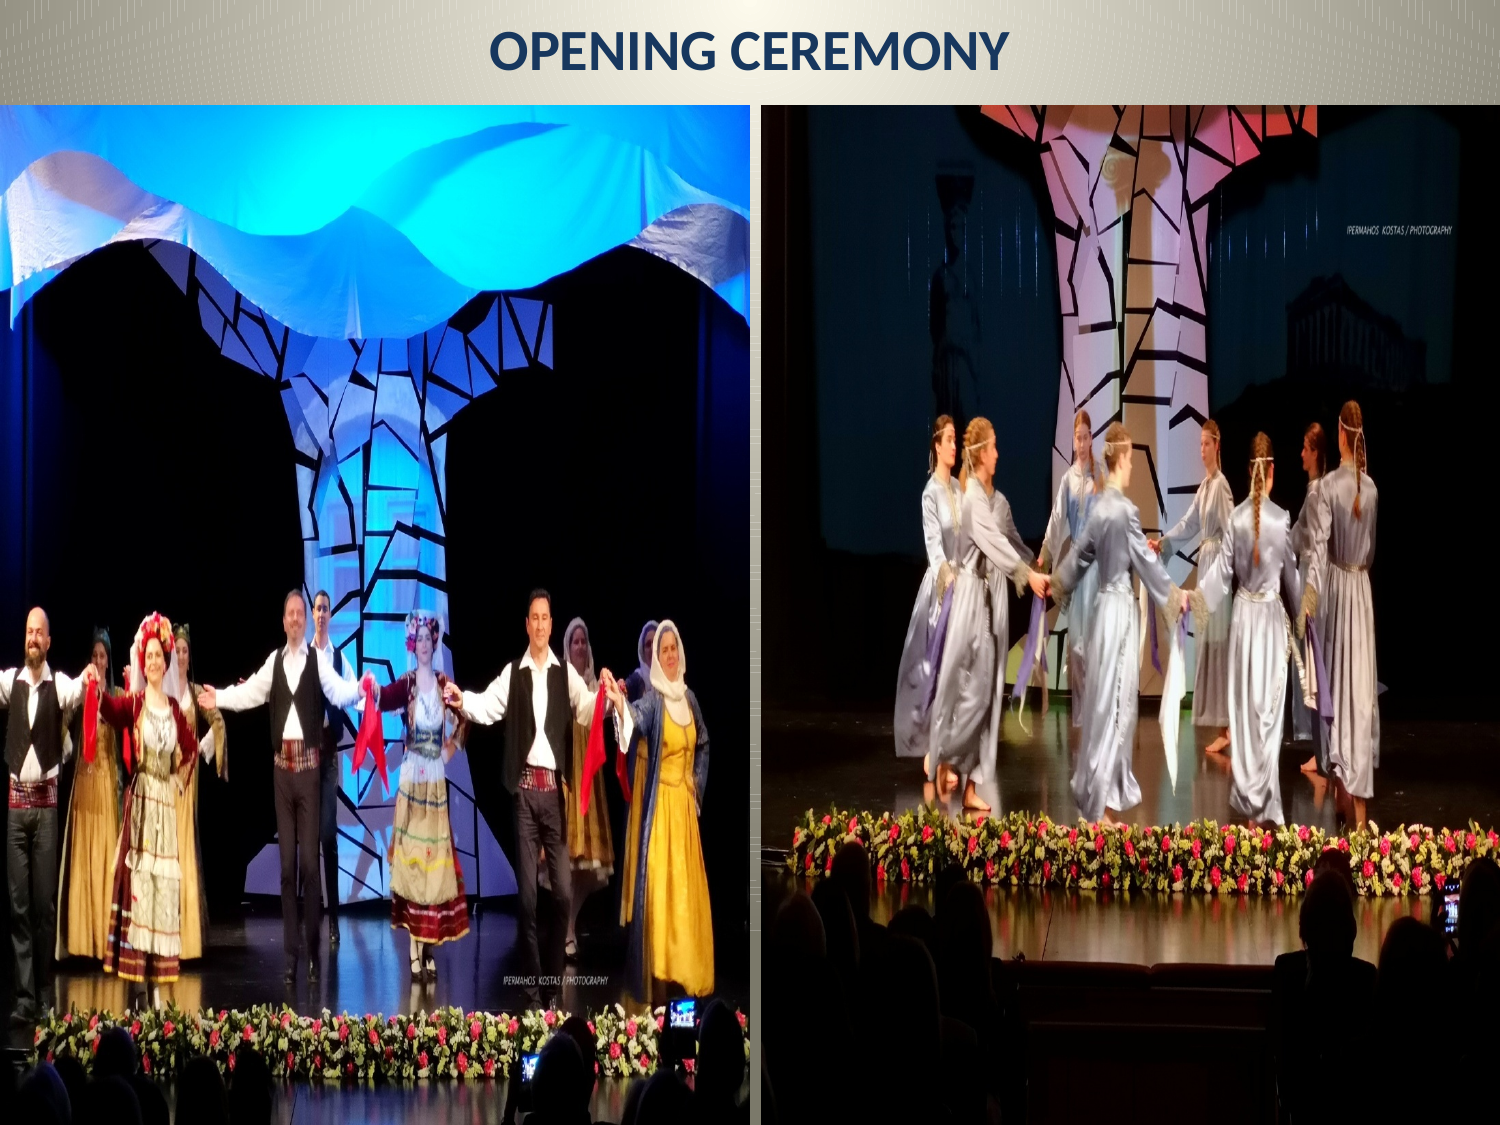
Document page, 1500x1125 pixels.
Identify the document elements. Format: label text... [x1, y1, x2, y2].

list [0, 105, 751, 1125]
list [761, 105, 1500, 1125]
title OPENING CEREMONY [75, 0, 1425, 94]
